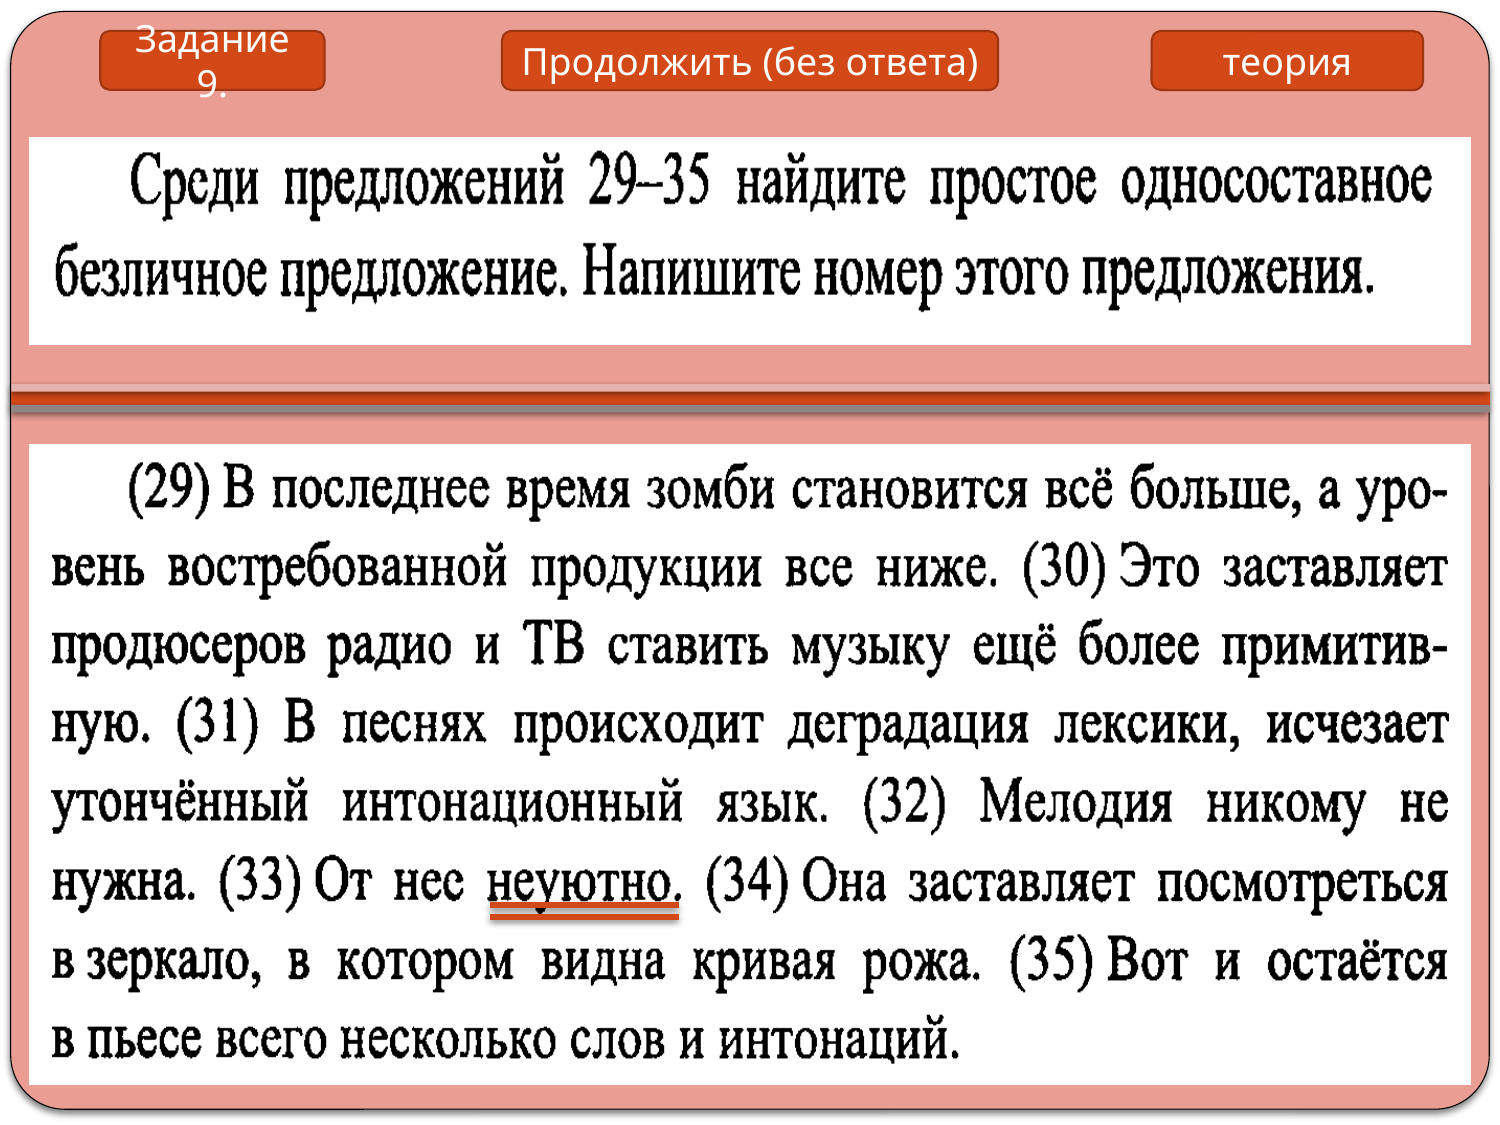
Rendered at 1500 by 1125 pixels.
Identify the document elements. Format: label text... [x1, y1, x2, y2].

text_box теория [1150, 29, 1425, 92]
text_box Задание 9. [99, 29, 326, 91]
picture [29, 136, 1471, 346]
text_box Продолжить (без ответа) [500, 29, 1000, 92]
picture [29, 444, 1471, 1085]
